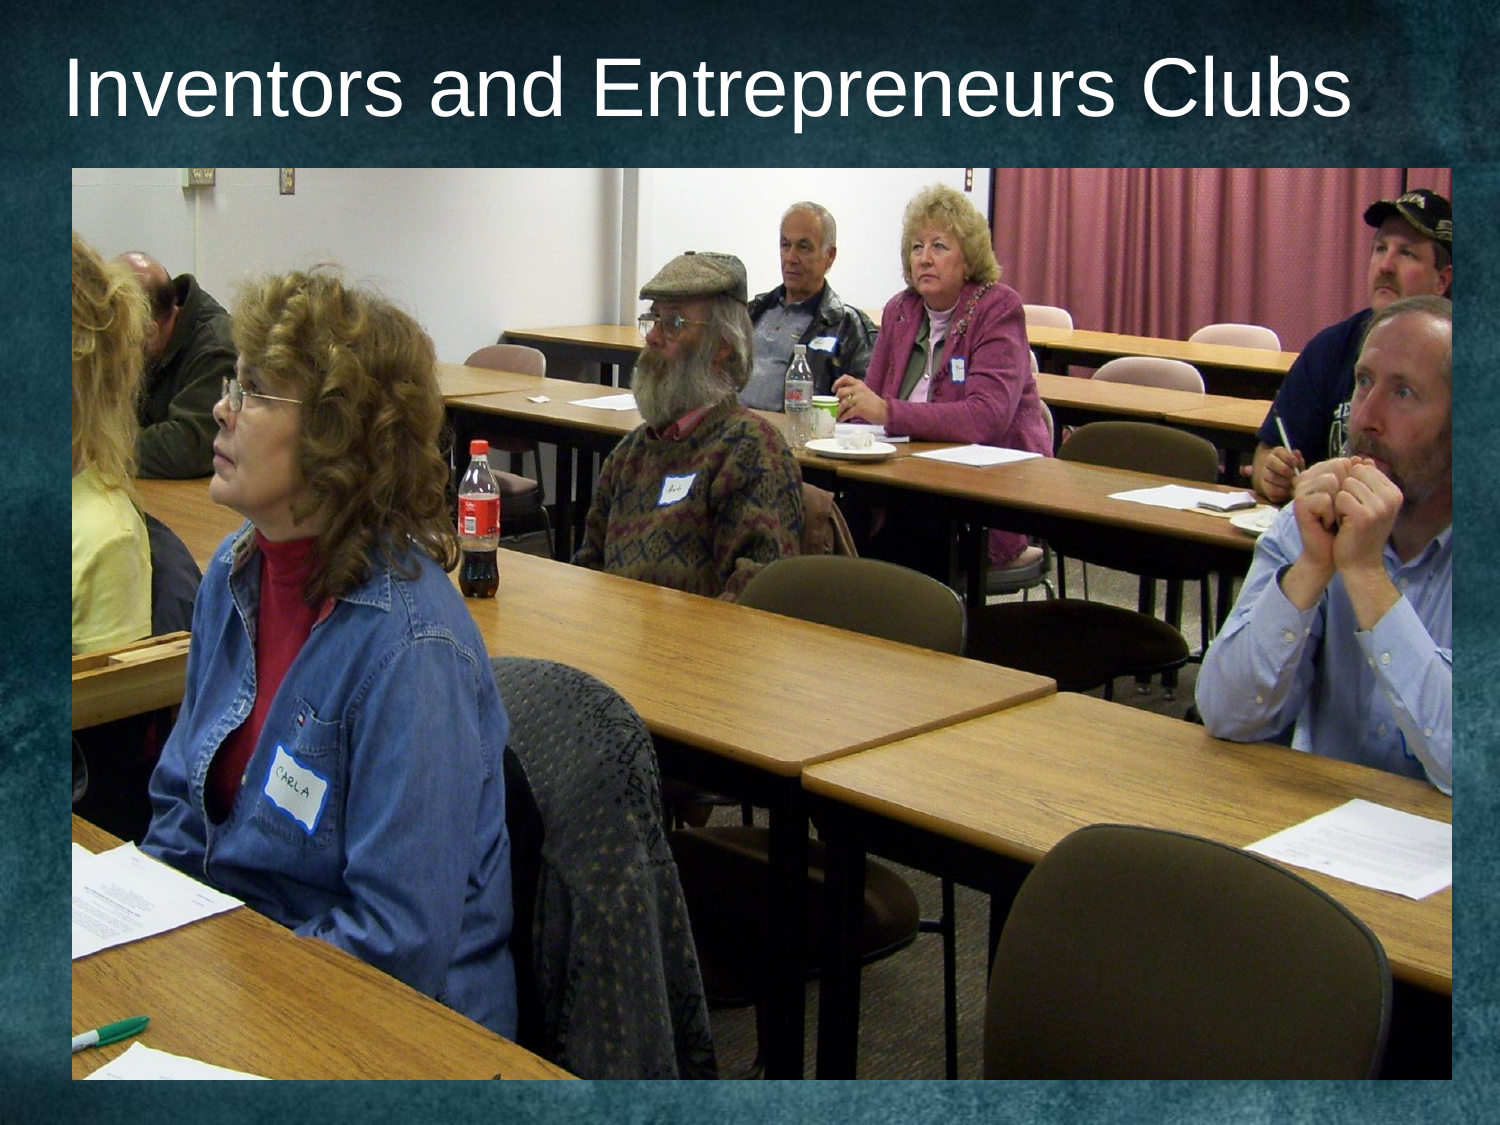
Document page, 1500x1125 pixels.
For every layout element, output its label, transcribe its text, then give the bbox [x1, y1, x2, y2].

text_box Inventors and Entrepreneurs Clubs [48, 25, 1500, 141]
picture [0, 0, 1500, 1125]
